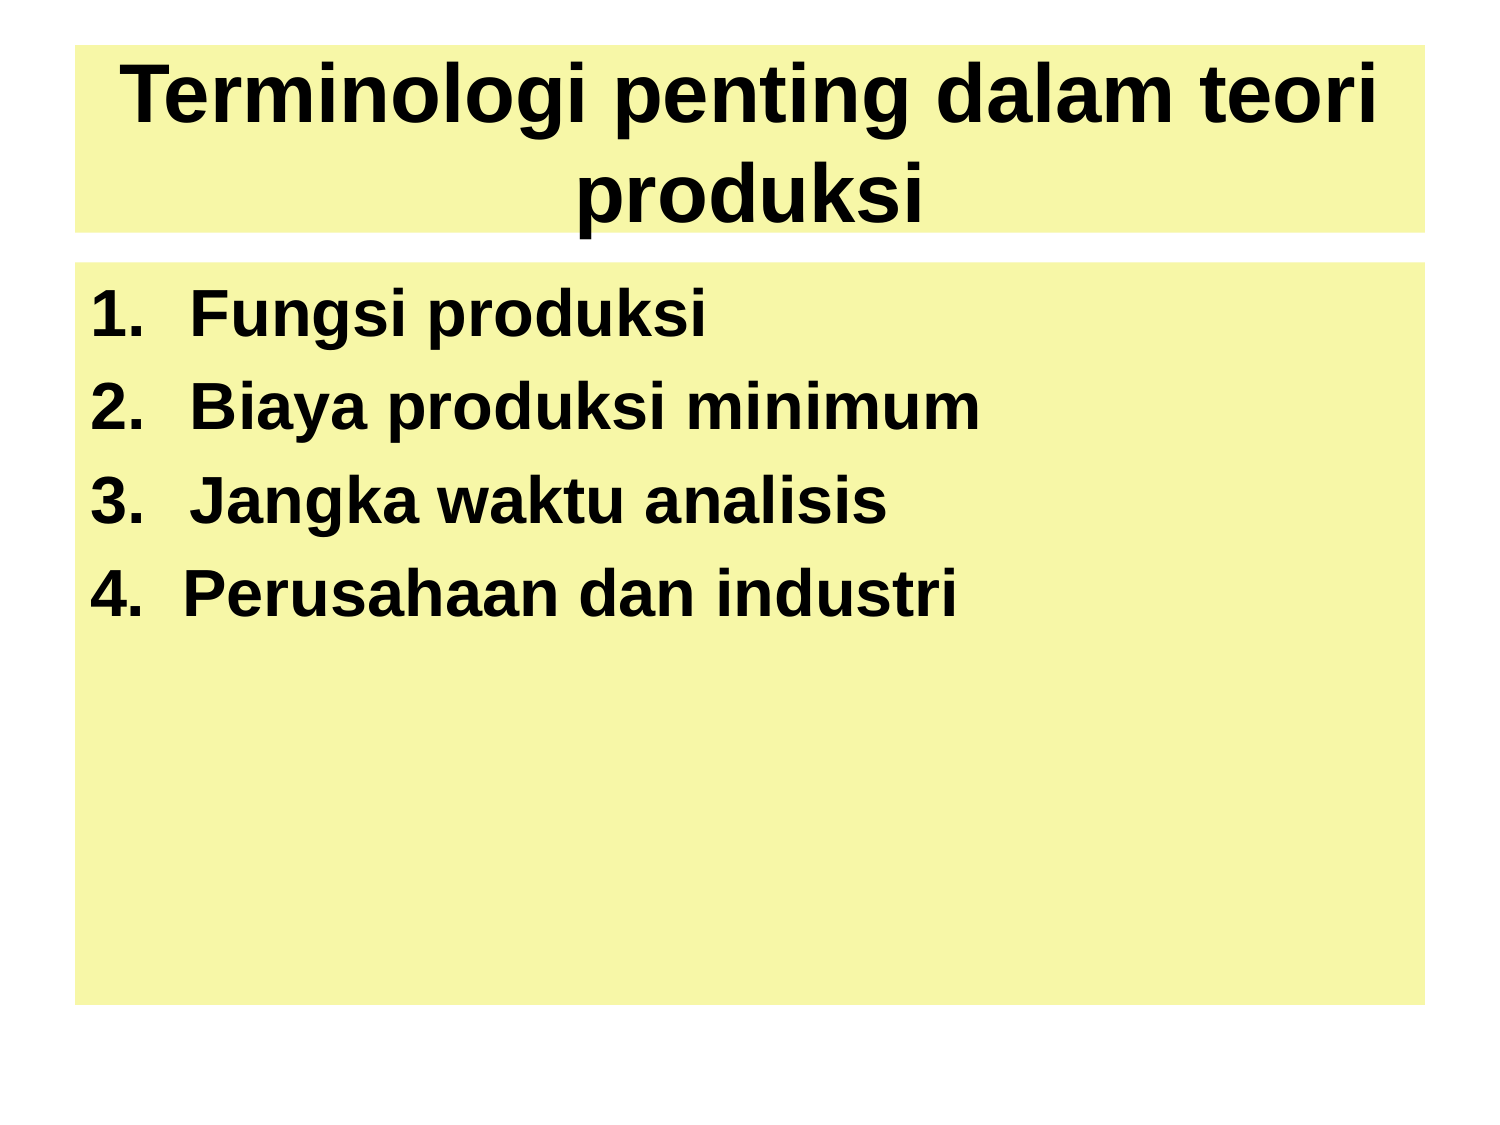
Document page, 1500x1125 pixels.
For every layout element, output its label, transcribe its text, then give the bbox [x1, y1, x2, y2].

title Terminologi penting dalam teori produksi [74, 44, 1426, 233]
list Fungsi produksi Biaya produksi minimum Jangka waktu analisis 4. Perusahaan dan industri [74, 262, 1426, 1006]
